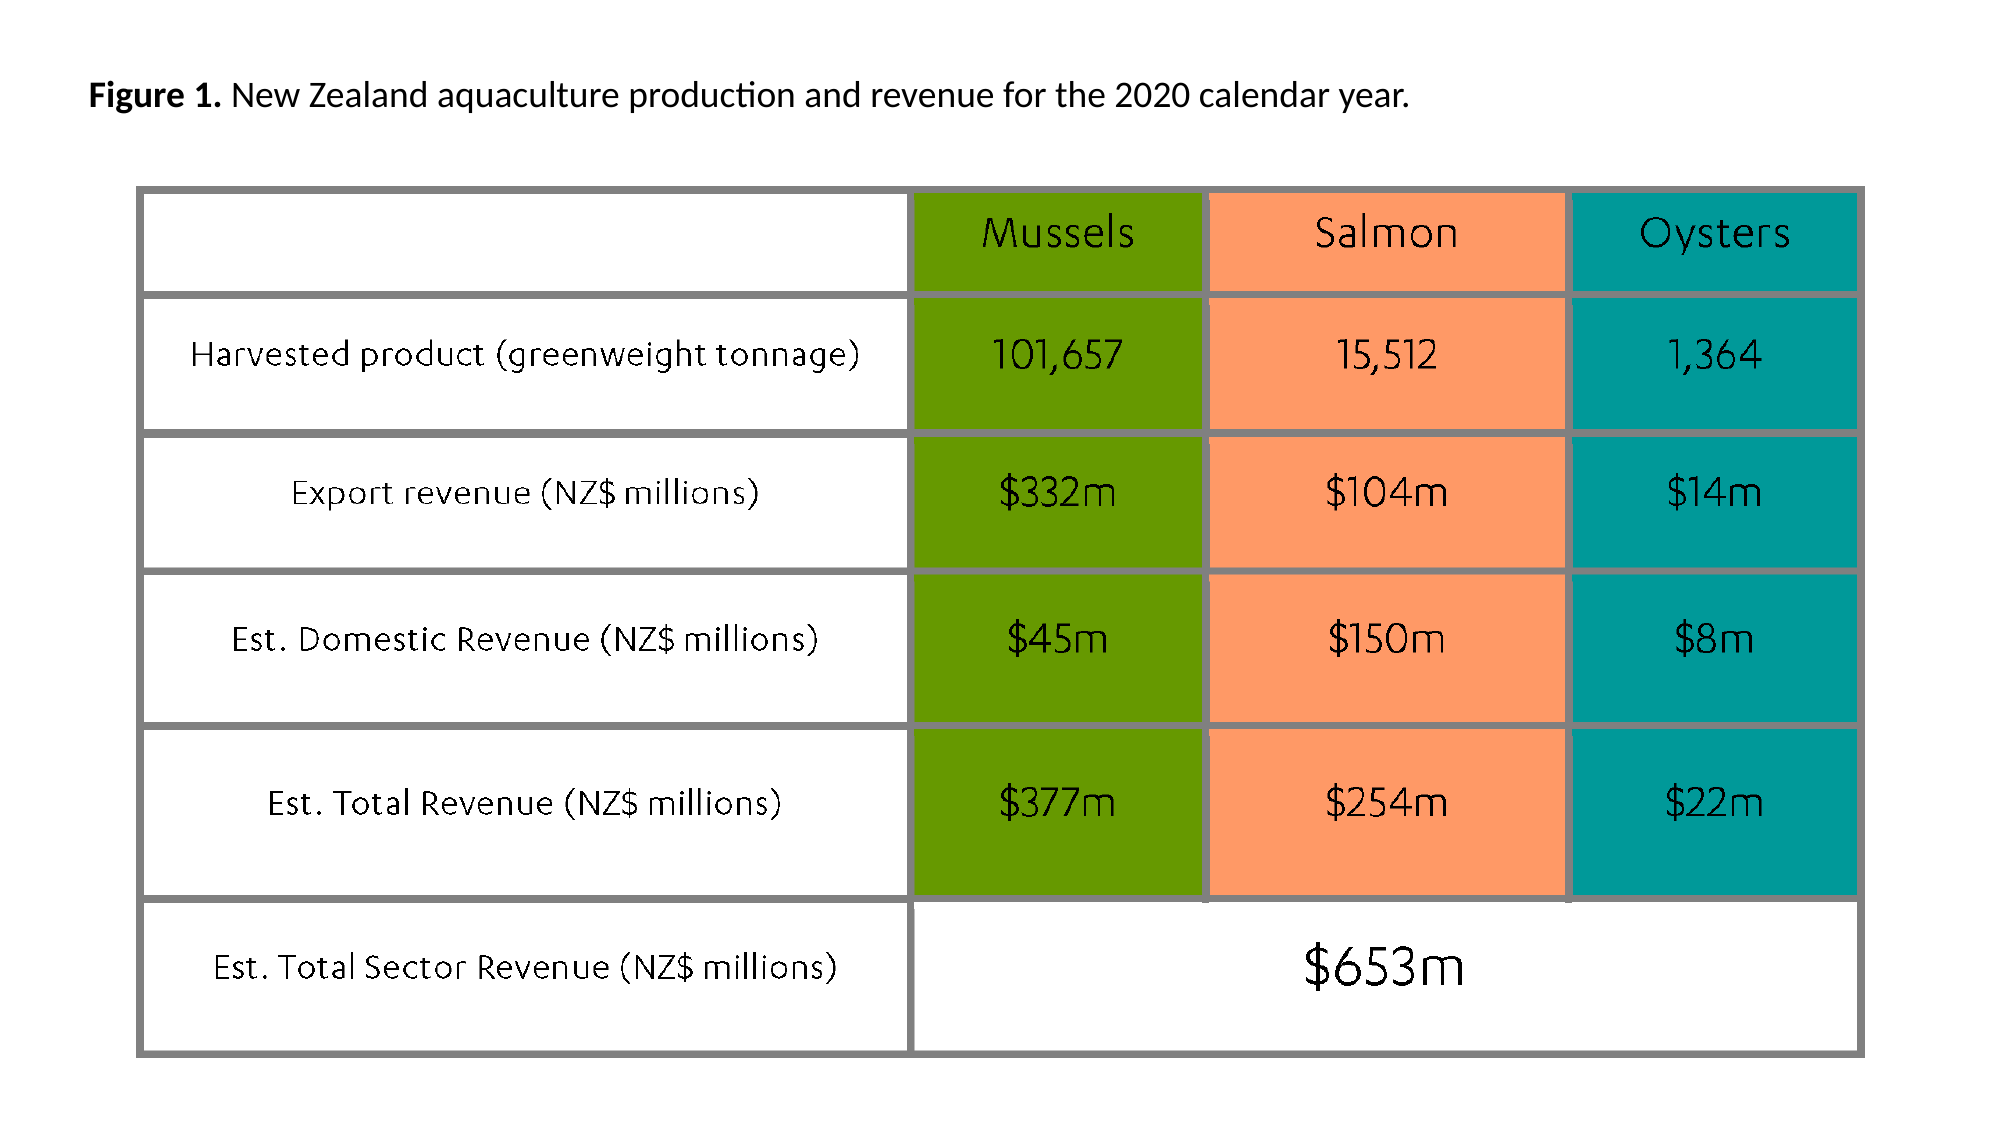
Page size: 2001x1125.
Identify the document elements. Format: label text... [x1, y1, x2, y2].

picture [71, 133, 1899, 1094]
text_box Figure 1. New Zealand aquaculture production and revenue for the 2020 calendar year. [73, 34, 2000, 123]
